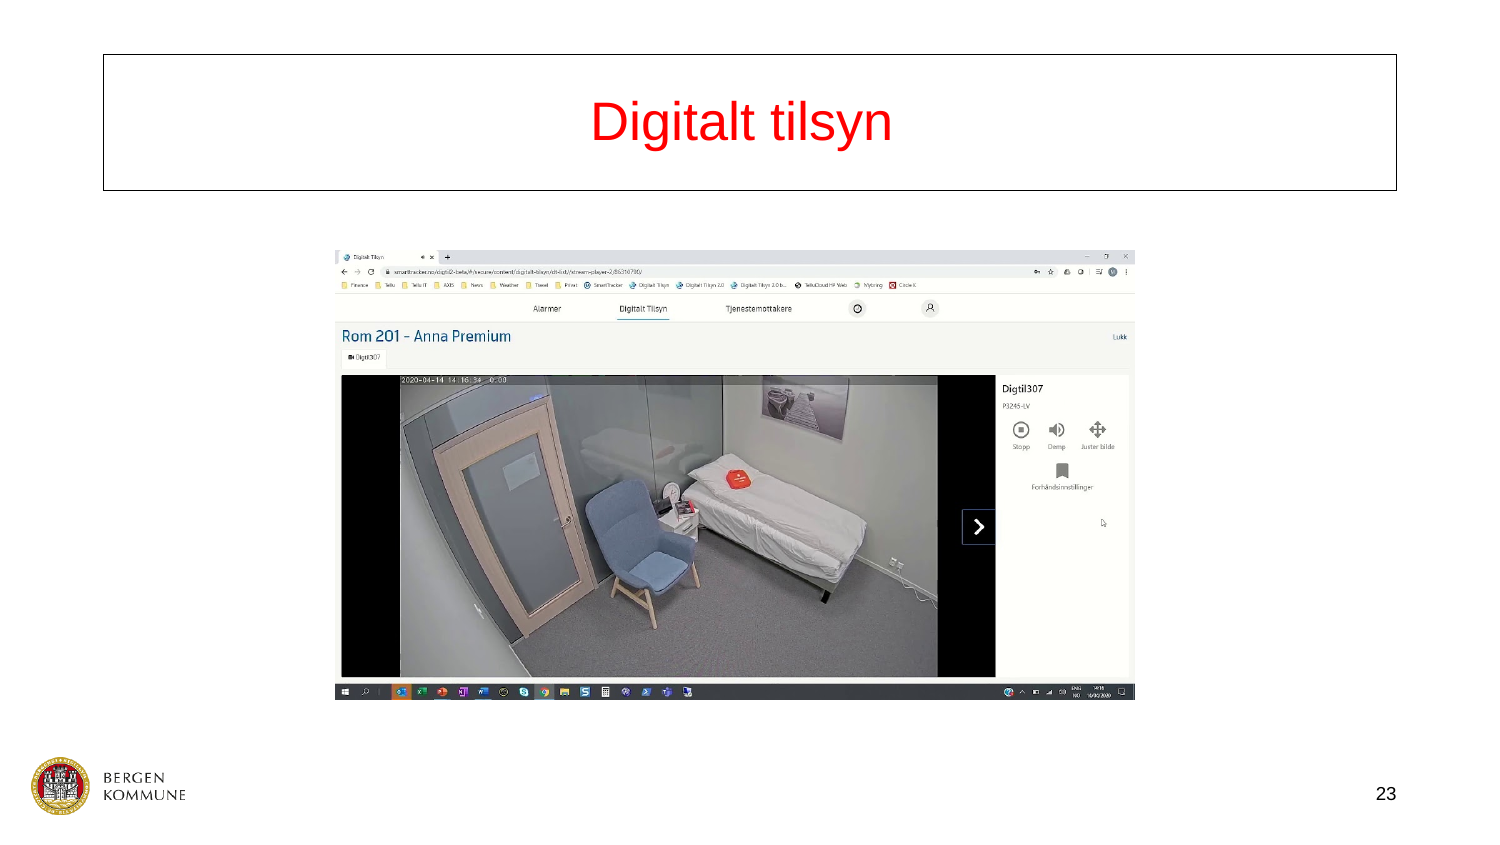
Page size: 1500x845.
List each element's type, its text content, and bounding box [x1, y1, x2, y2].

slide_number 23 [1059, 781, 1397, 805]
picture [335, 250, 1135, 700]
title Digitalt tilsyn [103, 54, 1397, 191]
picture [31, 757, 185, 815]
